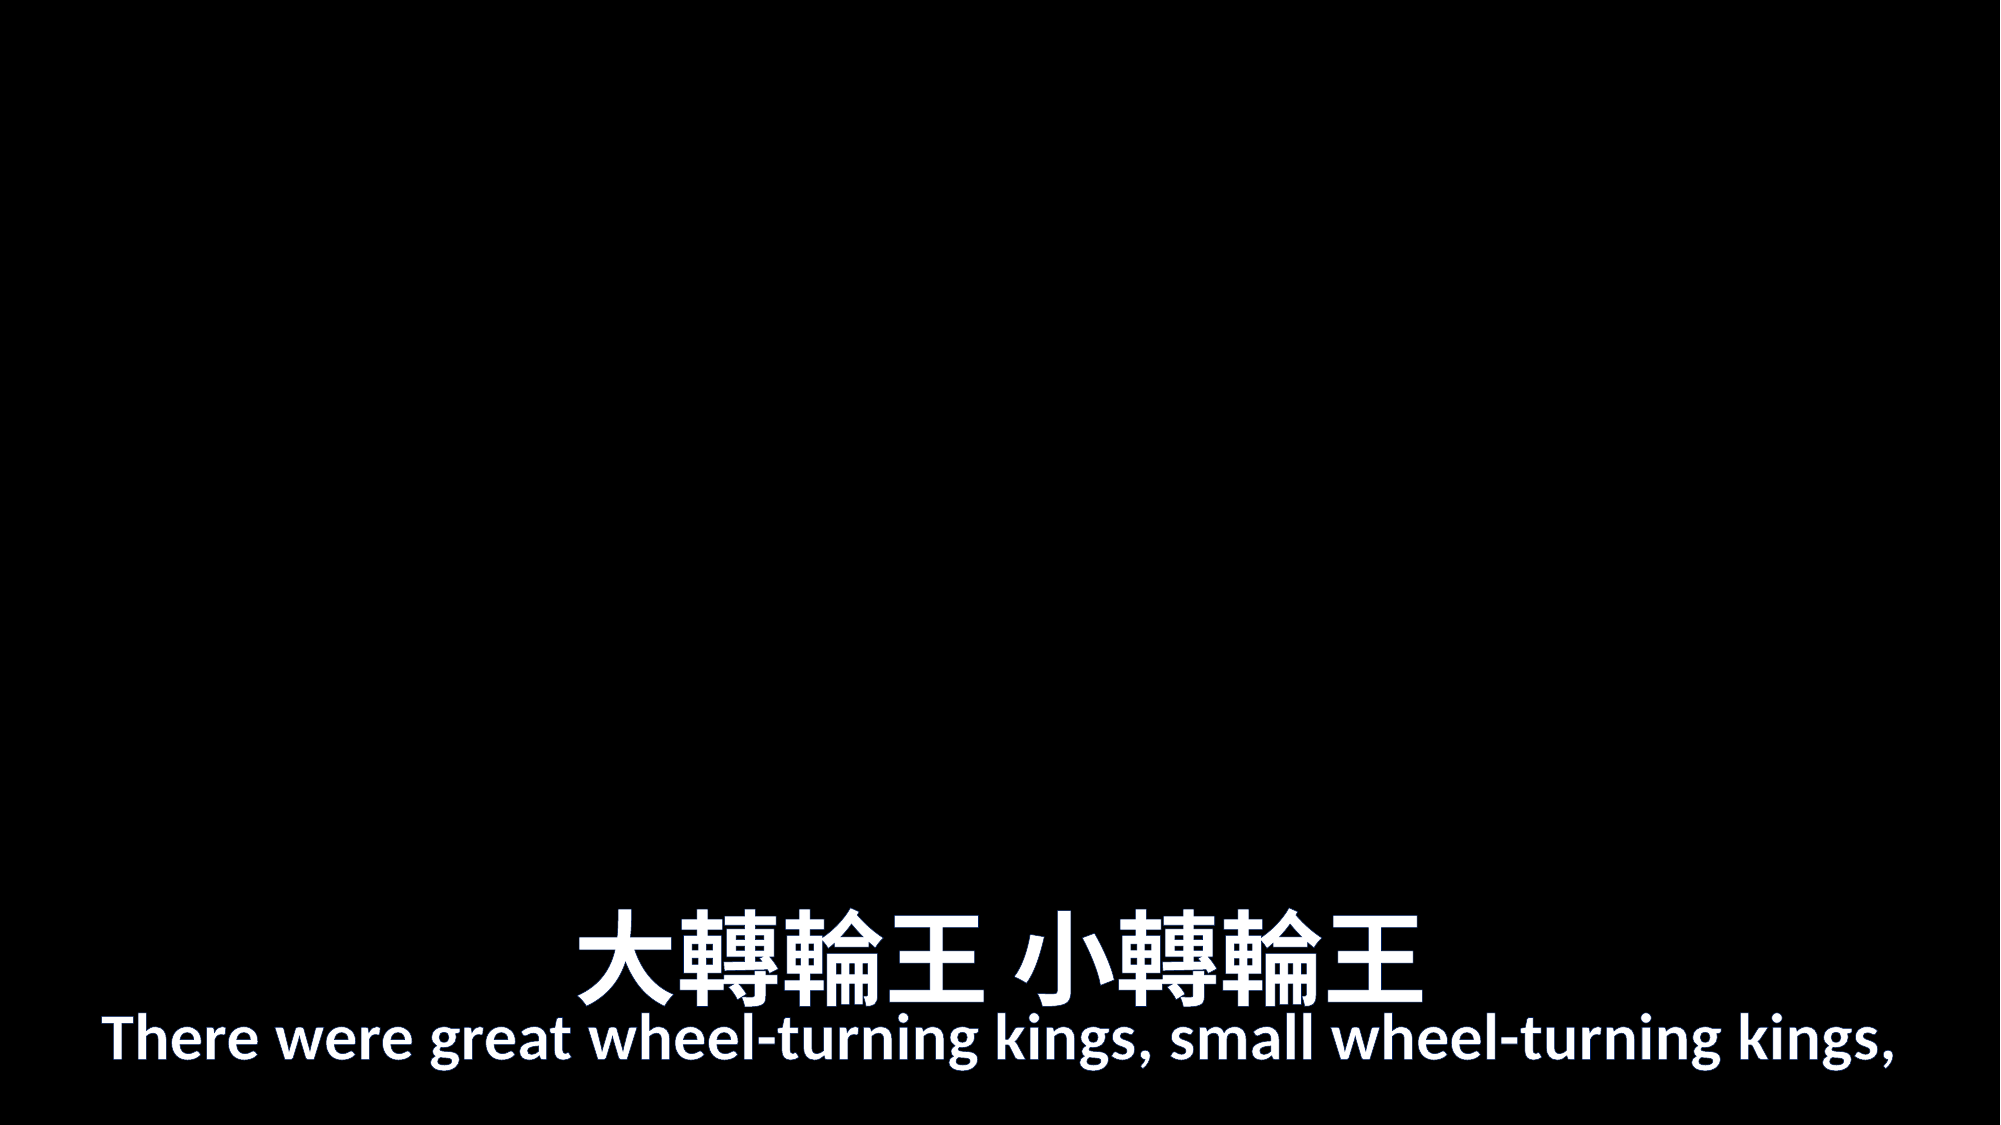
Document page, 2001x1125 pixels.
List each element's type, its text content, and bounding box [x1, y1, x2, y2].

subtitle There were great wheel-turning kings, small wheel-turning kings, [0, 996, 2000, 1090]
title 大轉輪王 小轉輪王 [0, 869, 2000, 996]
